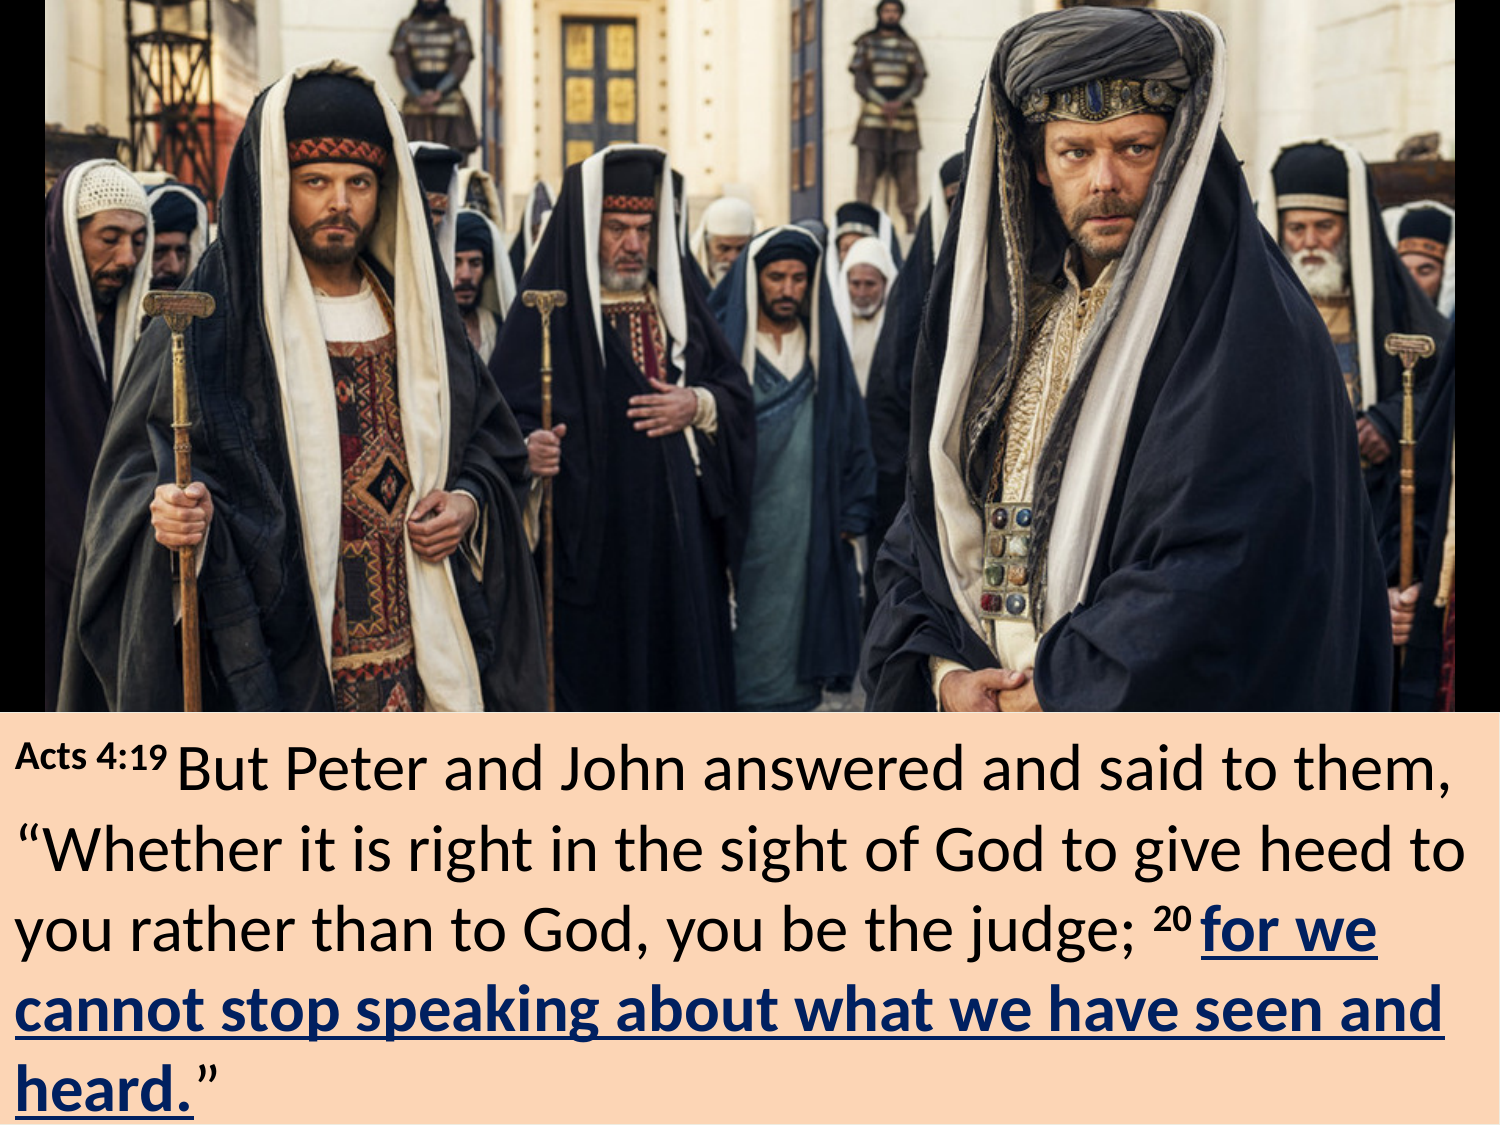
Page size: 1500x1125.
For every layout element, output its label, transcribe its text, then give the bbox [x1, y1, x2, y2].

picture [45, 0, 1455, 793]
text_box Acts 4:19 But Peter and John answered and said to them, “Whether it is right in the sight of God to give heed to you rather than to God, you be the judge; 20 for we cannot stop speaking about what we have seen and heard.” [0, 712, 1500, 1125]
